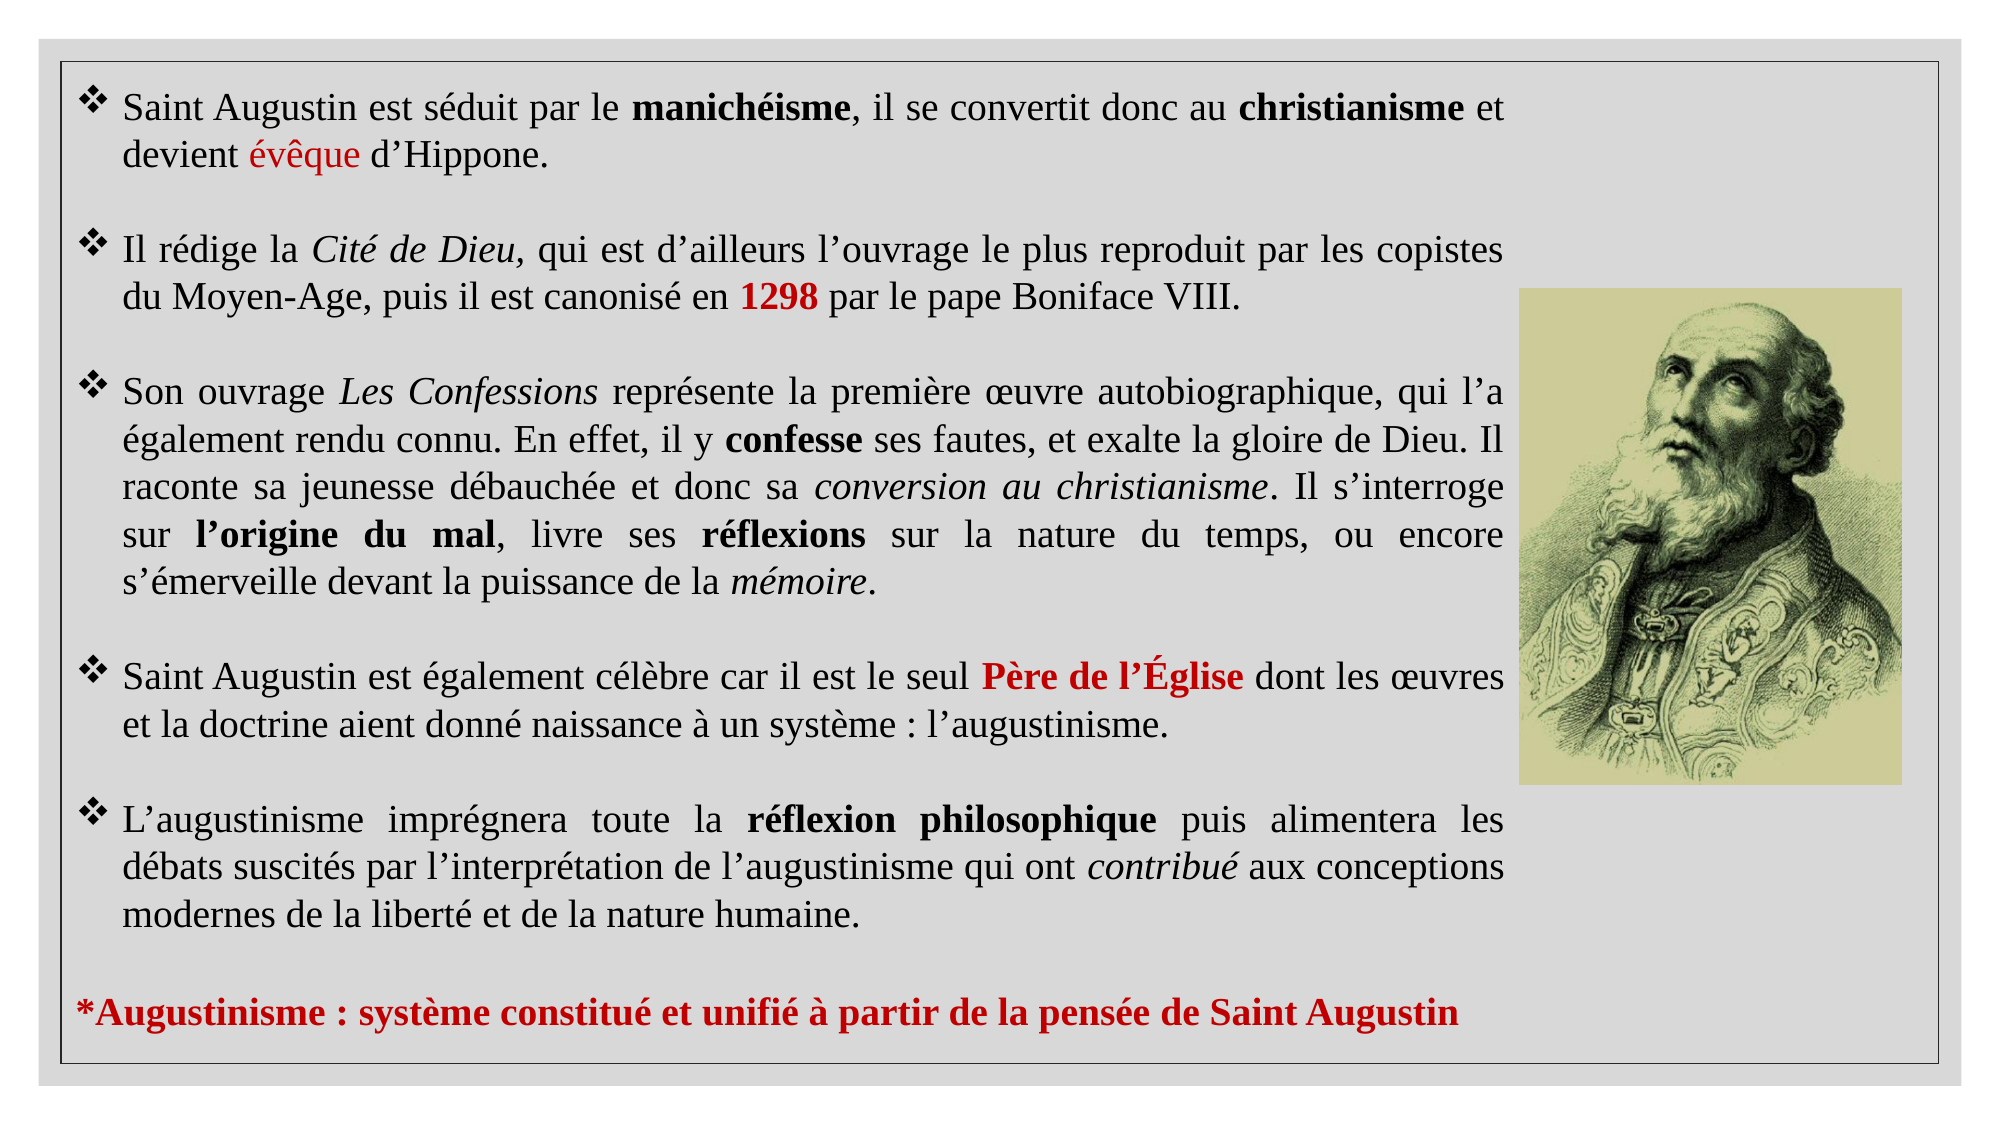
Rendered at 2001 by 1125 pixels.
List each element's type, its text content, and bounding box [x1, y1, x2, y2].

picture [1519, 288, 1902, 785]
text_box Saint Augustin est séduit par le manichéisme, il se convertit donc au christianisme et devient évêque d’Hippone. Il rédige la Cité de Dieu, qui est d’ailleurs l’ouvrage le plus reproduit par les copistes du Moyen-Age, puis il est canonisé en 1298 par le pape Boniface VIII. Son ouvrage Les Confessions représente la première œuvre autobiographique, qui l’a également rendu connu. En effet, il y confesse ses fautes, et exalte la gloire de Dieu. Il raconte sa jeunesse débauchée et donc sa conversion au christianisme. Il s’interroge sur l’origine du mal, livre ses réflexions sur la nature du temps, ou encore s’émerveille devant la puissance de la mémoire. Saint Augustin est également célèbre car il est le seul Père de l’Église dont les œuvres et la doctrine aient donné naissance à un système : l’augustinisme. L’augustinisme imprégnera toute la réflexion philosophique puis alimentera les débats suscités par l’interprétation de l’augustinisme qui ont contribué aux conceptions modernes de la liberté et de la nature humaine. *Augustinisme : système constitué et unifié à partir de la pensée de Saint Augustin [60, 25, 1520, 1041]
